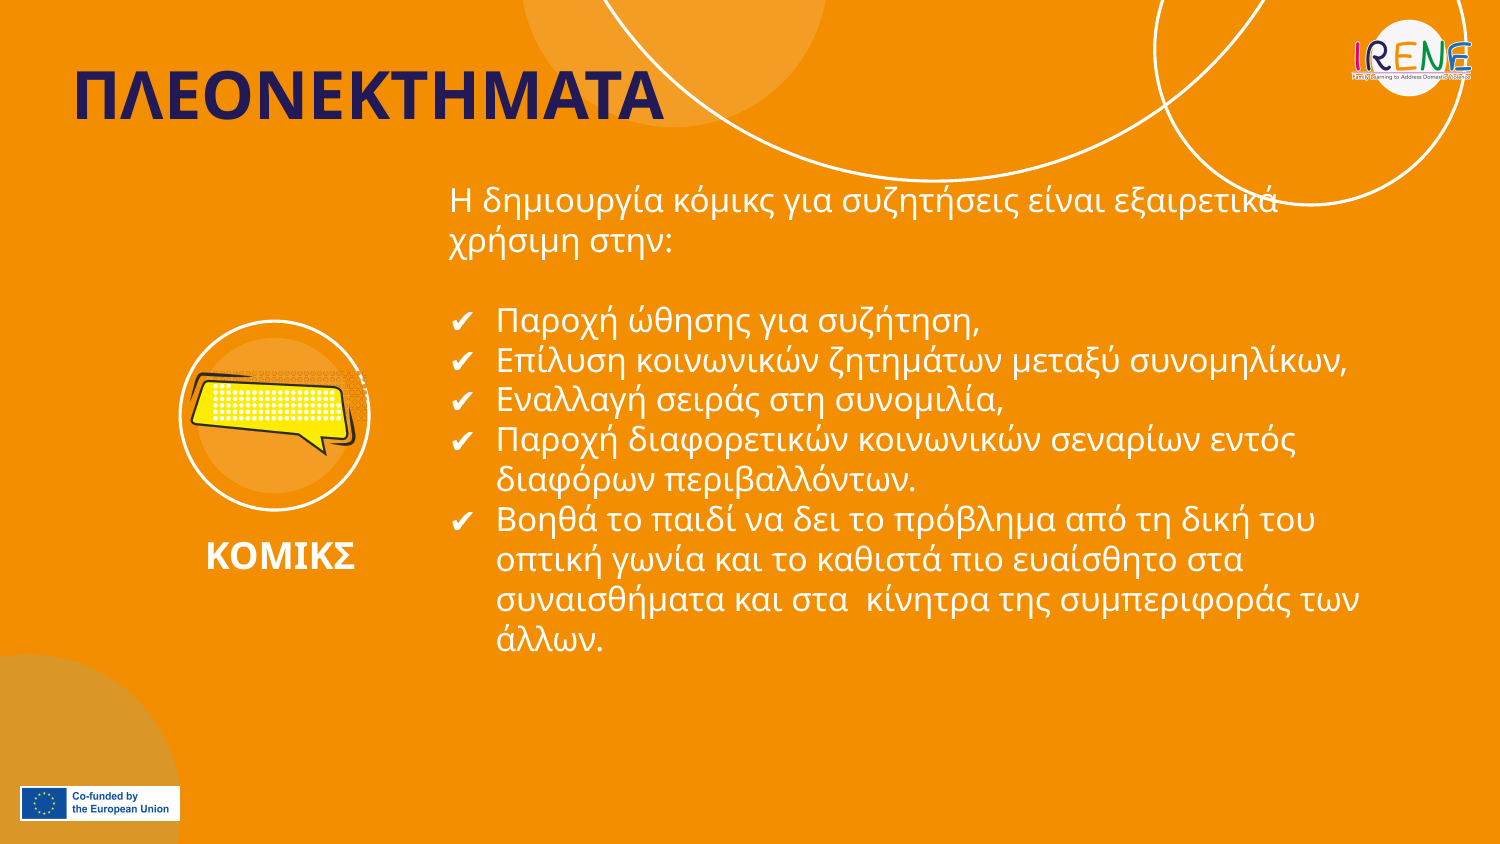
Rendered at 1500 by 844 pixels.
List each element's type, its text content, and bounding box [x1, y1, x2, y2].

title ΠΛΕΟΝΕΚΤΗΜΑΤΑ [56, 37, 735, 203]
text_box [179, 320, 370, 511]
picture [1319, 19, 1500, 98]
picture [189, 369, 367, 458]
picture [19, 786, 180, 821]
title ΚΟΜΙΚΣ [93, 503, 433, 593]
text_box Η δημιουργία κόμικς για συζητήσεις είναι εξαιρετικά χρήσιμη στην: Παροχή ώθησης για συζήτηση, Επίλυση κοινωνικών ζητημάτων μεταξύ συνομηλίκων, Εναλλαγή σειράς στη συνομιλία, Παροχή διαφορετικών κοινωνικών σεναρίων εντός διαφόρων περιβαλλόντων. Βοηθά το παιδί να δει το πρόβλημα από τη δική του οπτική γωνία και το καθιστά πιο ευαίσθητο στα συναισθήματα και στα κίνητρα της συμπεριφοράς των άλλων. [433, 164, 1400, 668]
